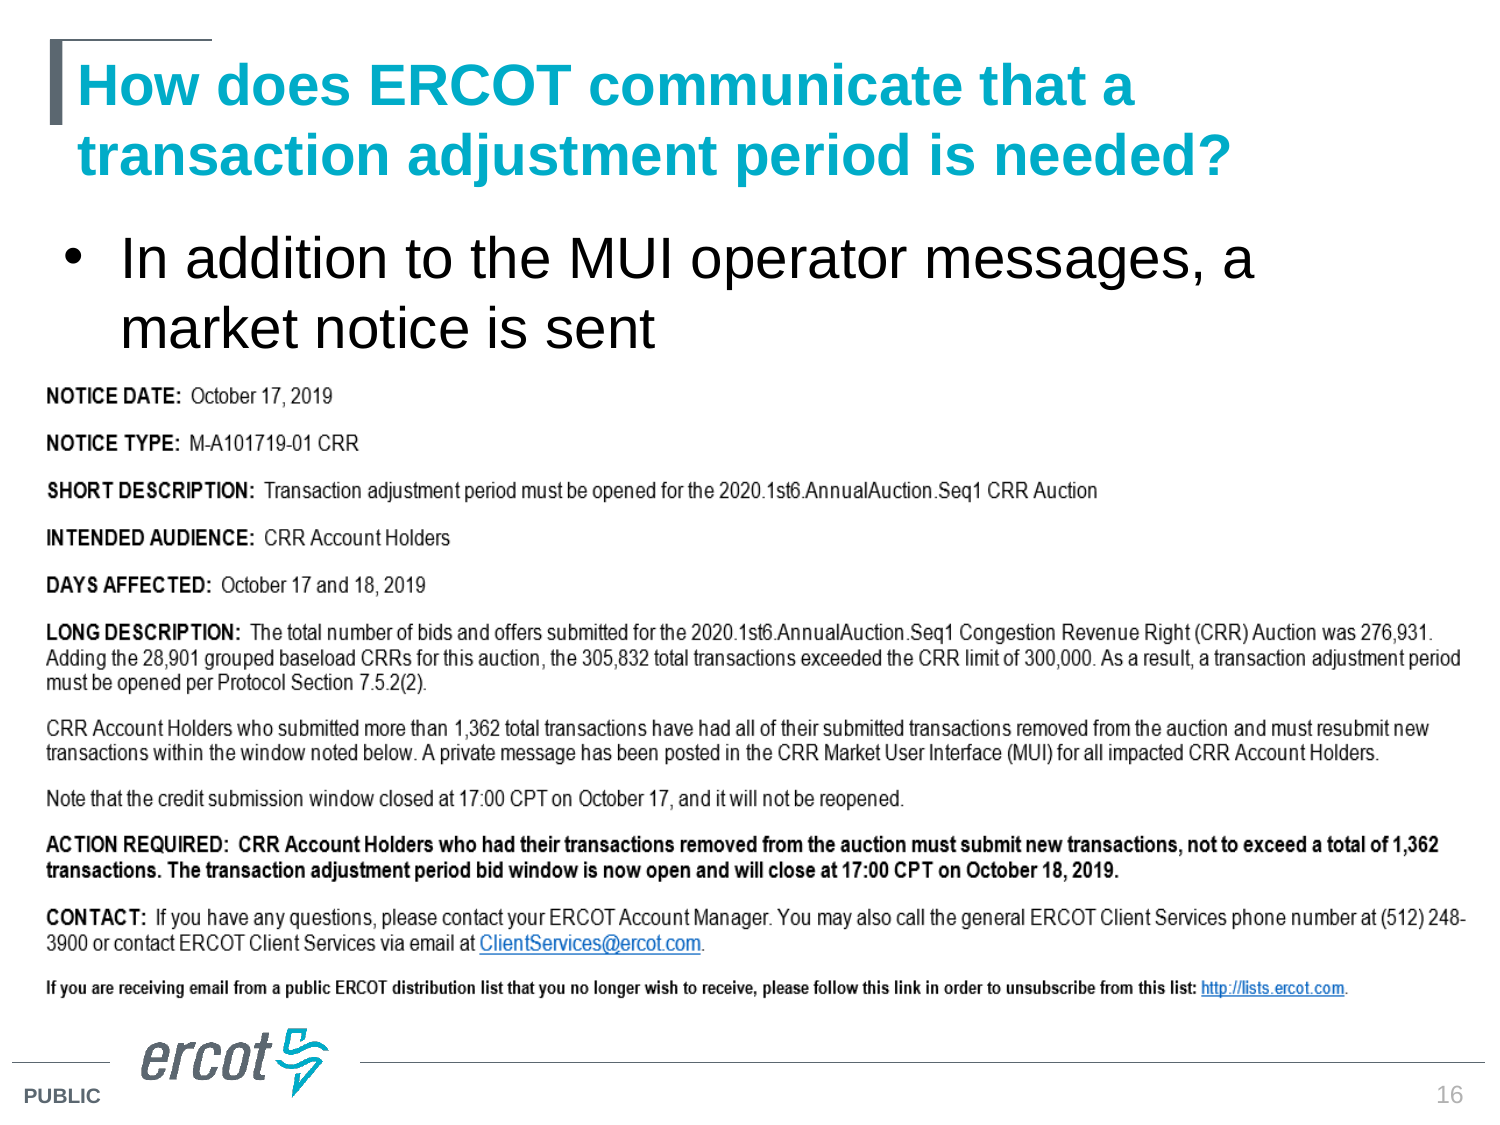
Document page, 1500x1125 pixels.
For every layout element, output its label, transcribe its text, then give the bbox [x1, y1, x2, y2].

picture [137, 1024, 332, 1100]
title How does ERCOT communicate that a transaction adjustment period is needed? [62, 39, 1450, 212]
list In addition to the MUI operator messages, a market notice is sent [49, 212, 1450, 373]
picture [37, 374, 1476, 1013]
slide_number 16 [1412, 1076, 1488, 1112]
